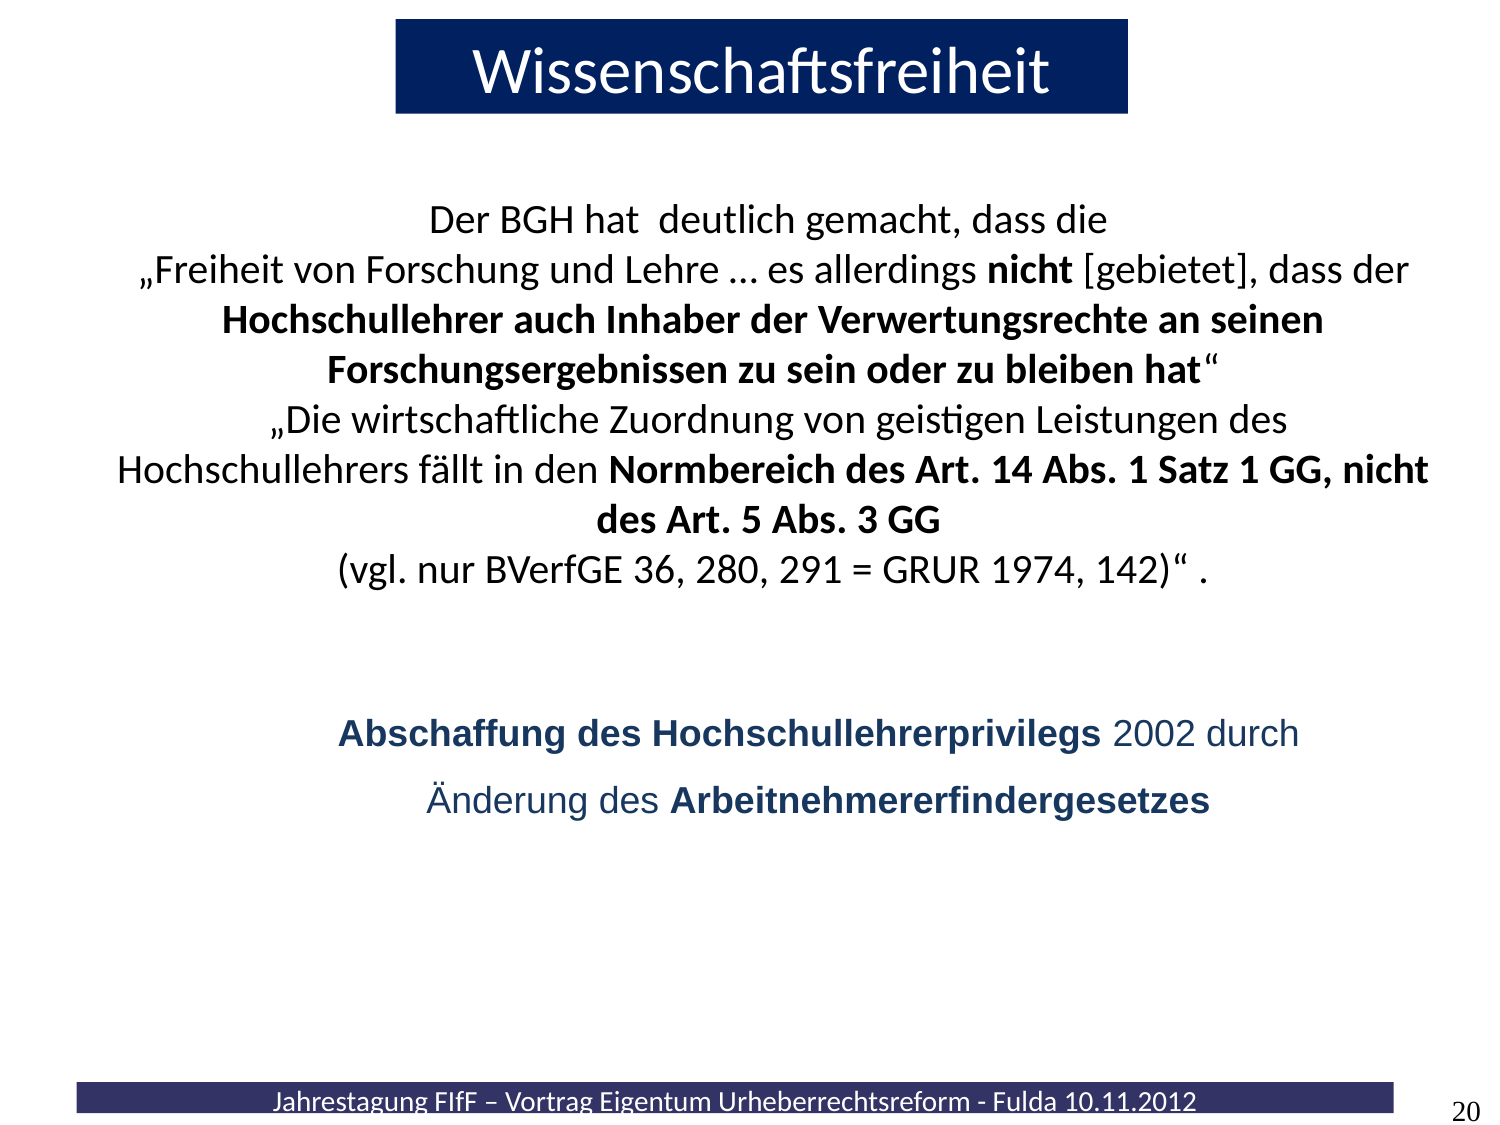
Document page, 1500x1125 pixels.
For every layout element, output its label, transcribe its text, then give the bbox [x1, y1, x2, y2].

text_box Abschaffung des Hochschullehrerprivilegs 2002 durch Änderung des Arbeitnehmererfindergesetzes [289, 678, 1359, 829]
text_box Der BGH hat deutlich gemacht, dass die „Freiheit von Forschung und Lehre … es allerdings nicht [gebietet], dass der Hochschullehrer auch Inhaber der Verwertungsrechte an seinen Forschungsergebnissen zu sein oder zu bleiben hat“ „Die wirtschaftliche Zuordnung von geistigen Leistungen des Hochschullehrers fällt in den Normbereich des Art. 14 Abs. 1 Satz 1 GG, nicht des Art. 5 Abs. 3 GG (vgl. nur BVerfGE 36, 280, 291 = GRUR 1974, 142)“ . [93, 184, 1454, 600]
text_box Wissenschaftsfreiheit [395, 19, 1128, 114]
